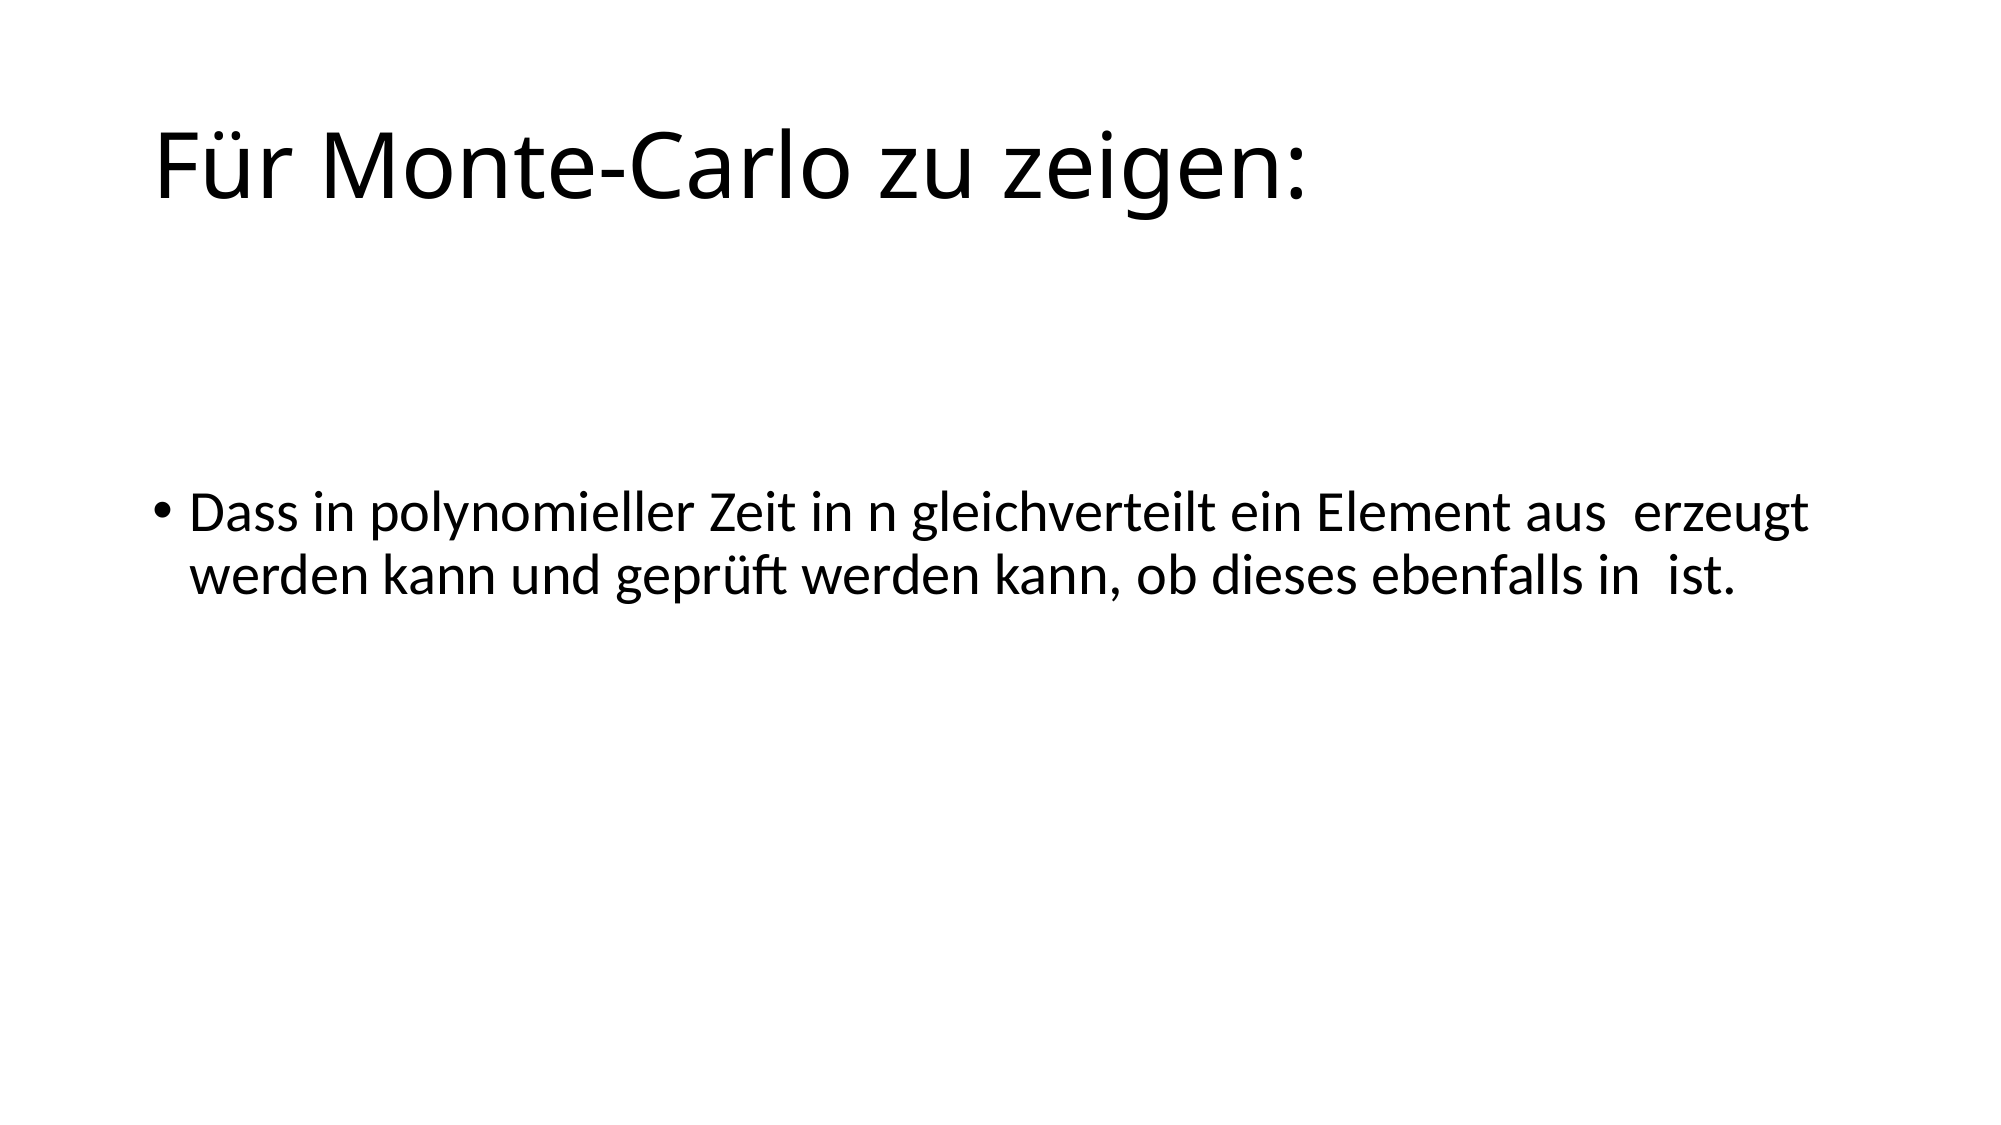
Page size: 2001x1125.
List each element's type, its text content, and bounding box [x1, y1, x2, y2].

title Für Monte-Carlo zu zeigen: [137, 59, 1863, 278]
